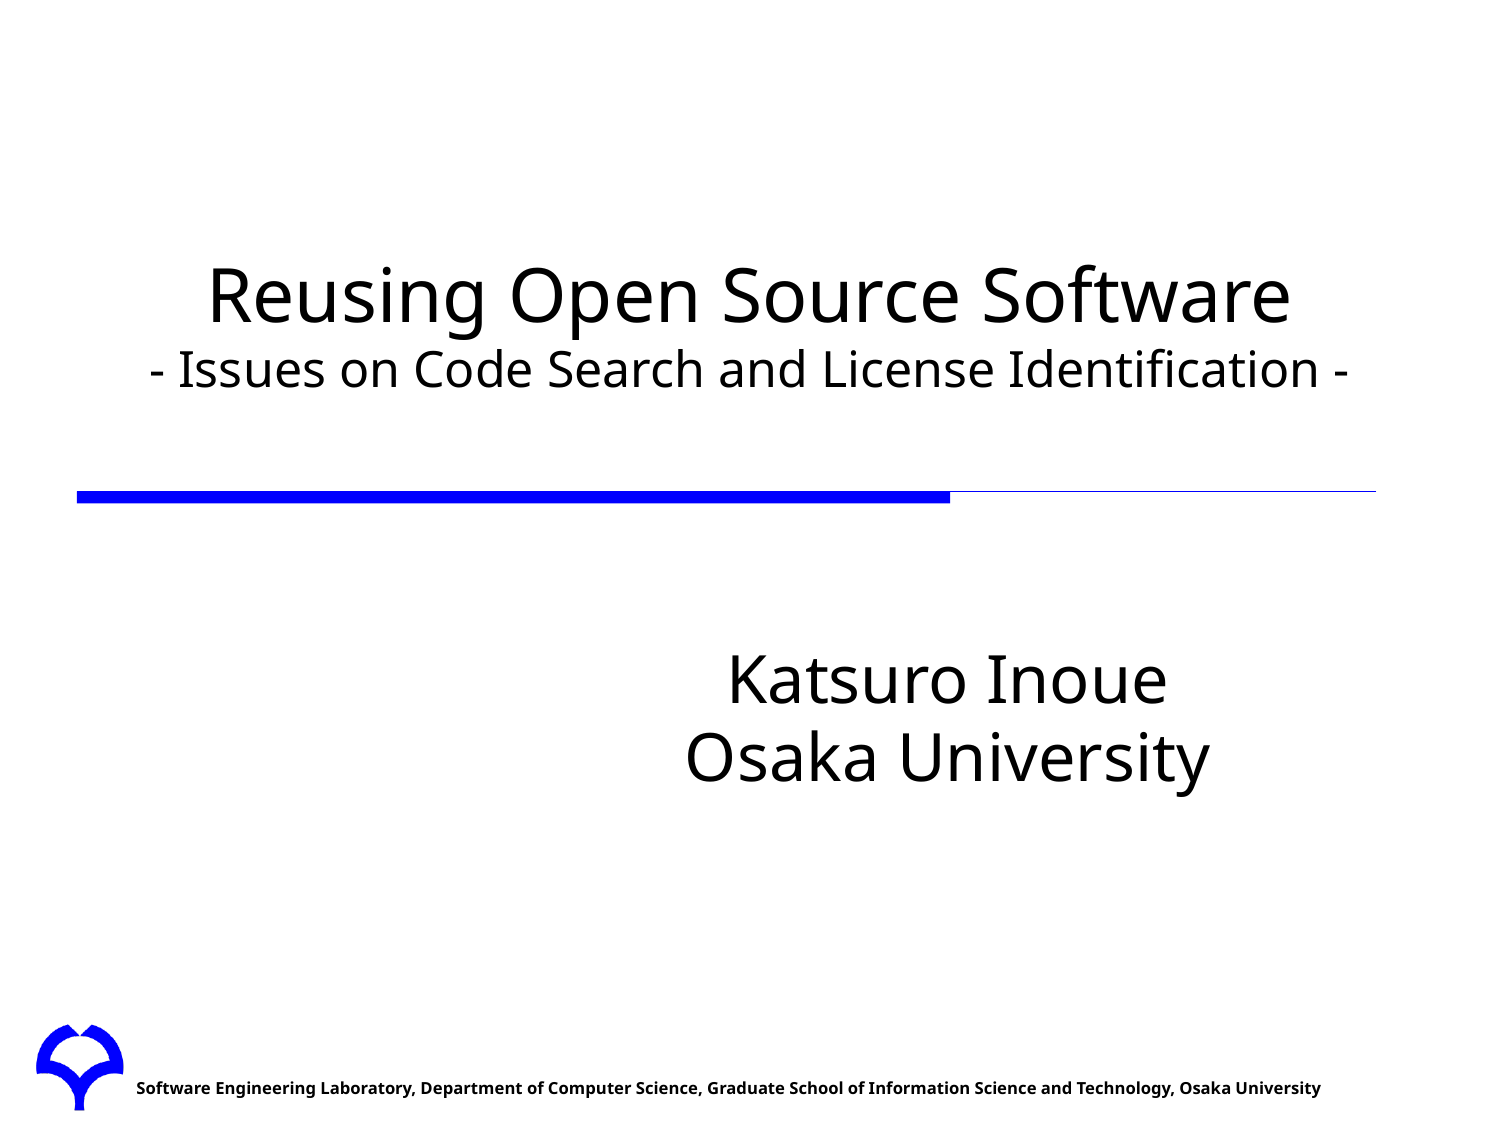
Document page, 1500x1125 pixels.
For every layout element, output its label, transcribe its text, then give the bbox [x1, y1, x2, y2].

subtitle Katsuro Inoue Osaka University [508, 645, 1388, 878]
picture [35, 1023, 124, 1111]
title Reusing Open Source Software - Issues on Code Search and License Identification - [112, 172, 1388, 473]
